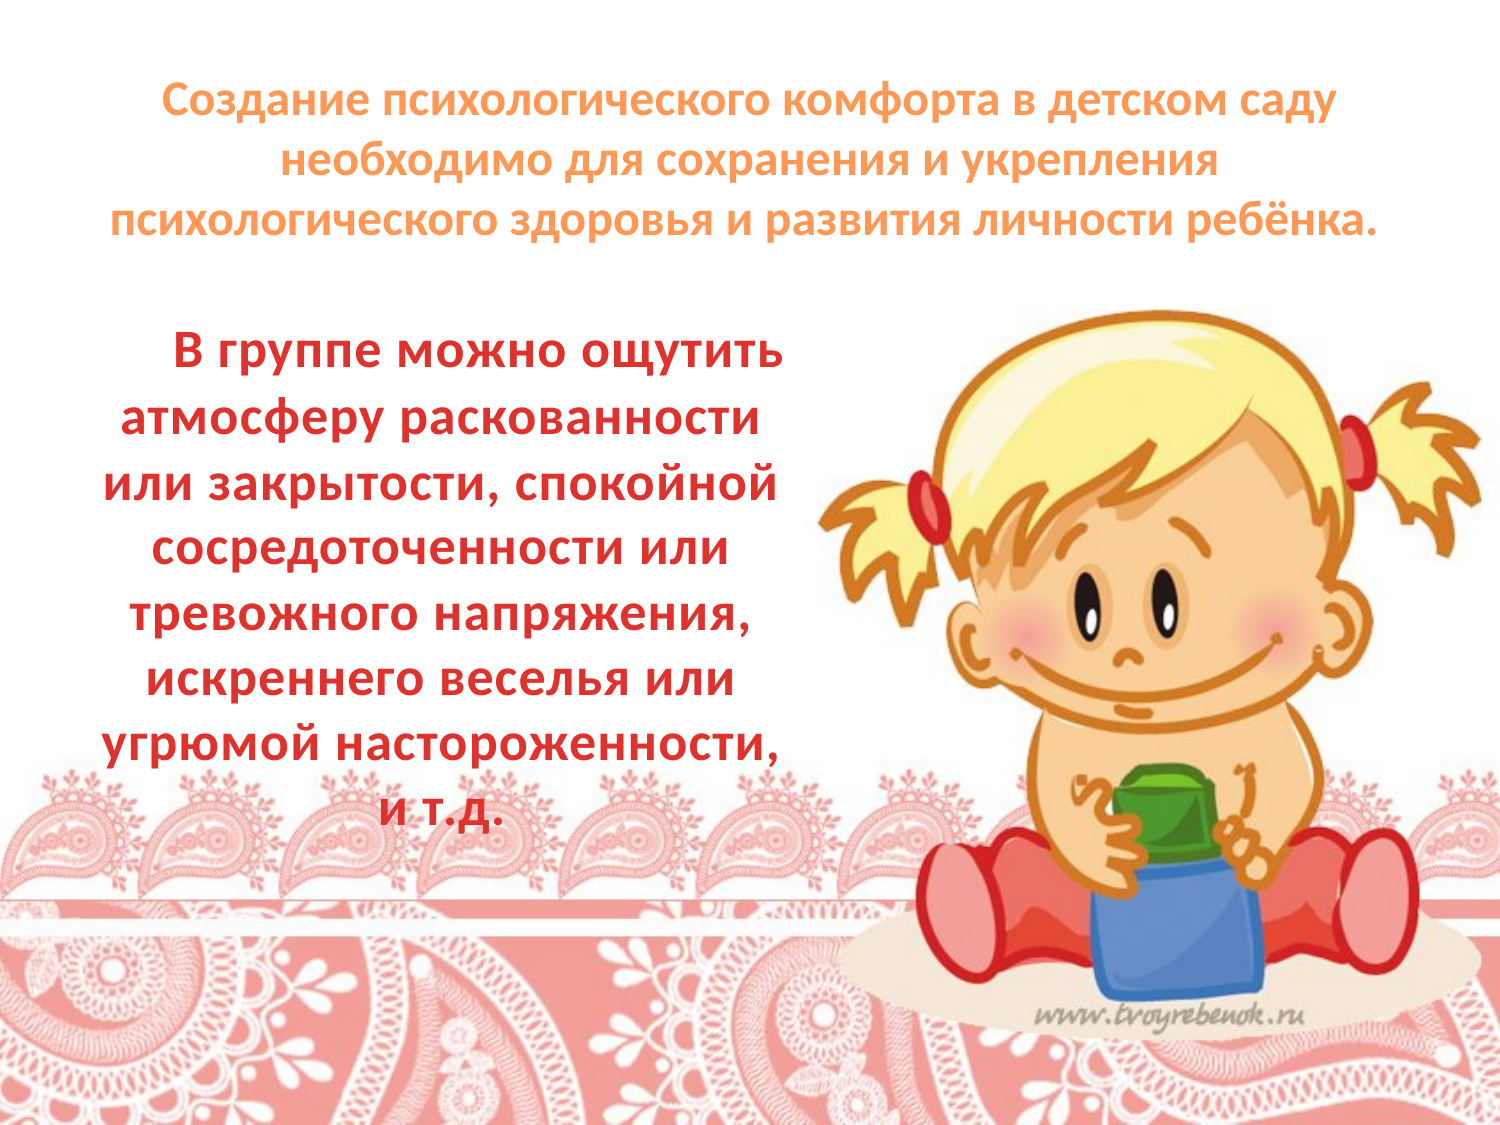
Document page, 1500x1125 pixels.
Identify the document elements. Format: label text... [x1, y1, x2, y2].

list В группе можно ощутить атмосферу раскованности или закрытости, спокойной сосредоточенности или тревожного напряжения, искреннего веселья или угрюмой настороженности, и т.д. [75, 292, 809, 1005]
picture [0, 0, 1500, 1125]
title Создание психологического комфорта в детском саду необходимо для сохранения и укрепления психологического здоровья и развития личности ребёнка. [75, 45, 1425, 317]
